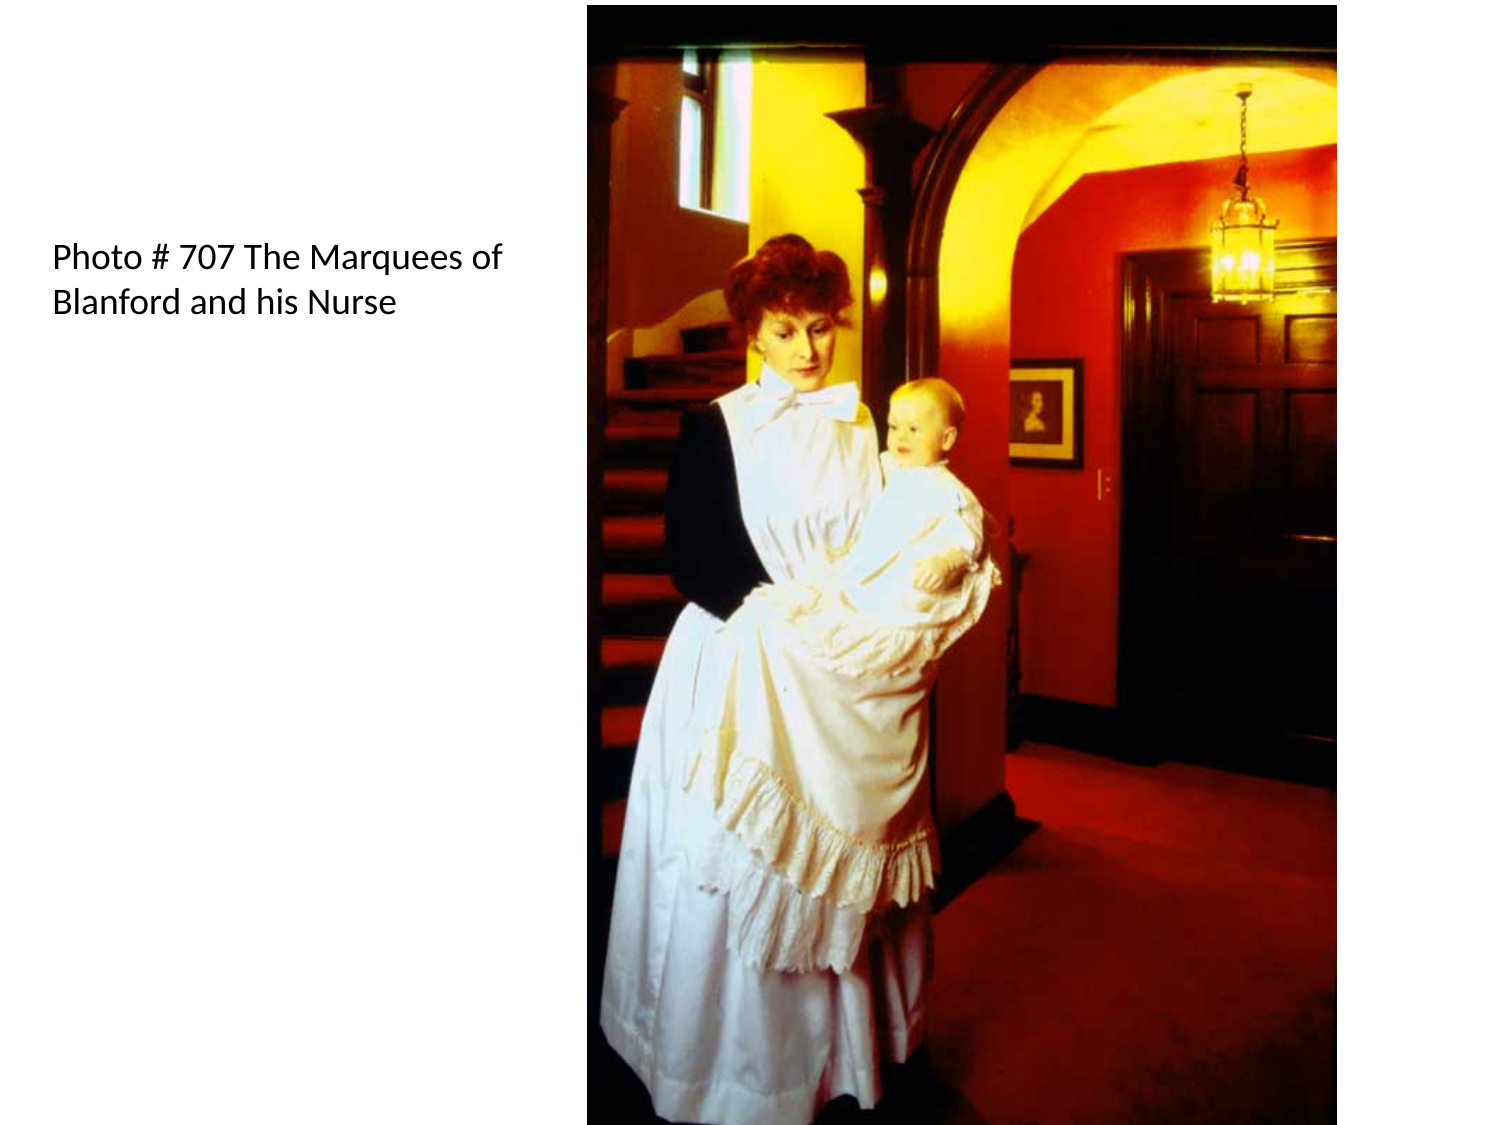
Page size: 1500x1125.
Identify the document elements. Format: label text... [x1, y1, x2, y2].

text_box Photo # 707 The Marquees of Blanford and his Nurse [37, 224, 582, 330]
picture [587, 4, 1338, 1125]
